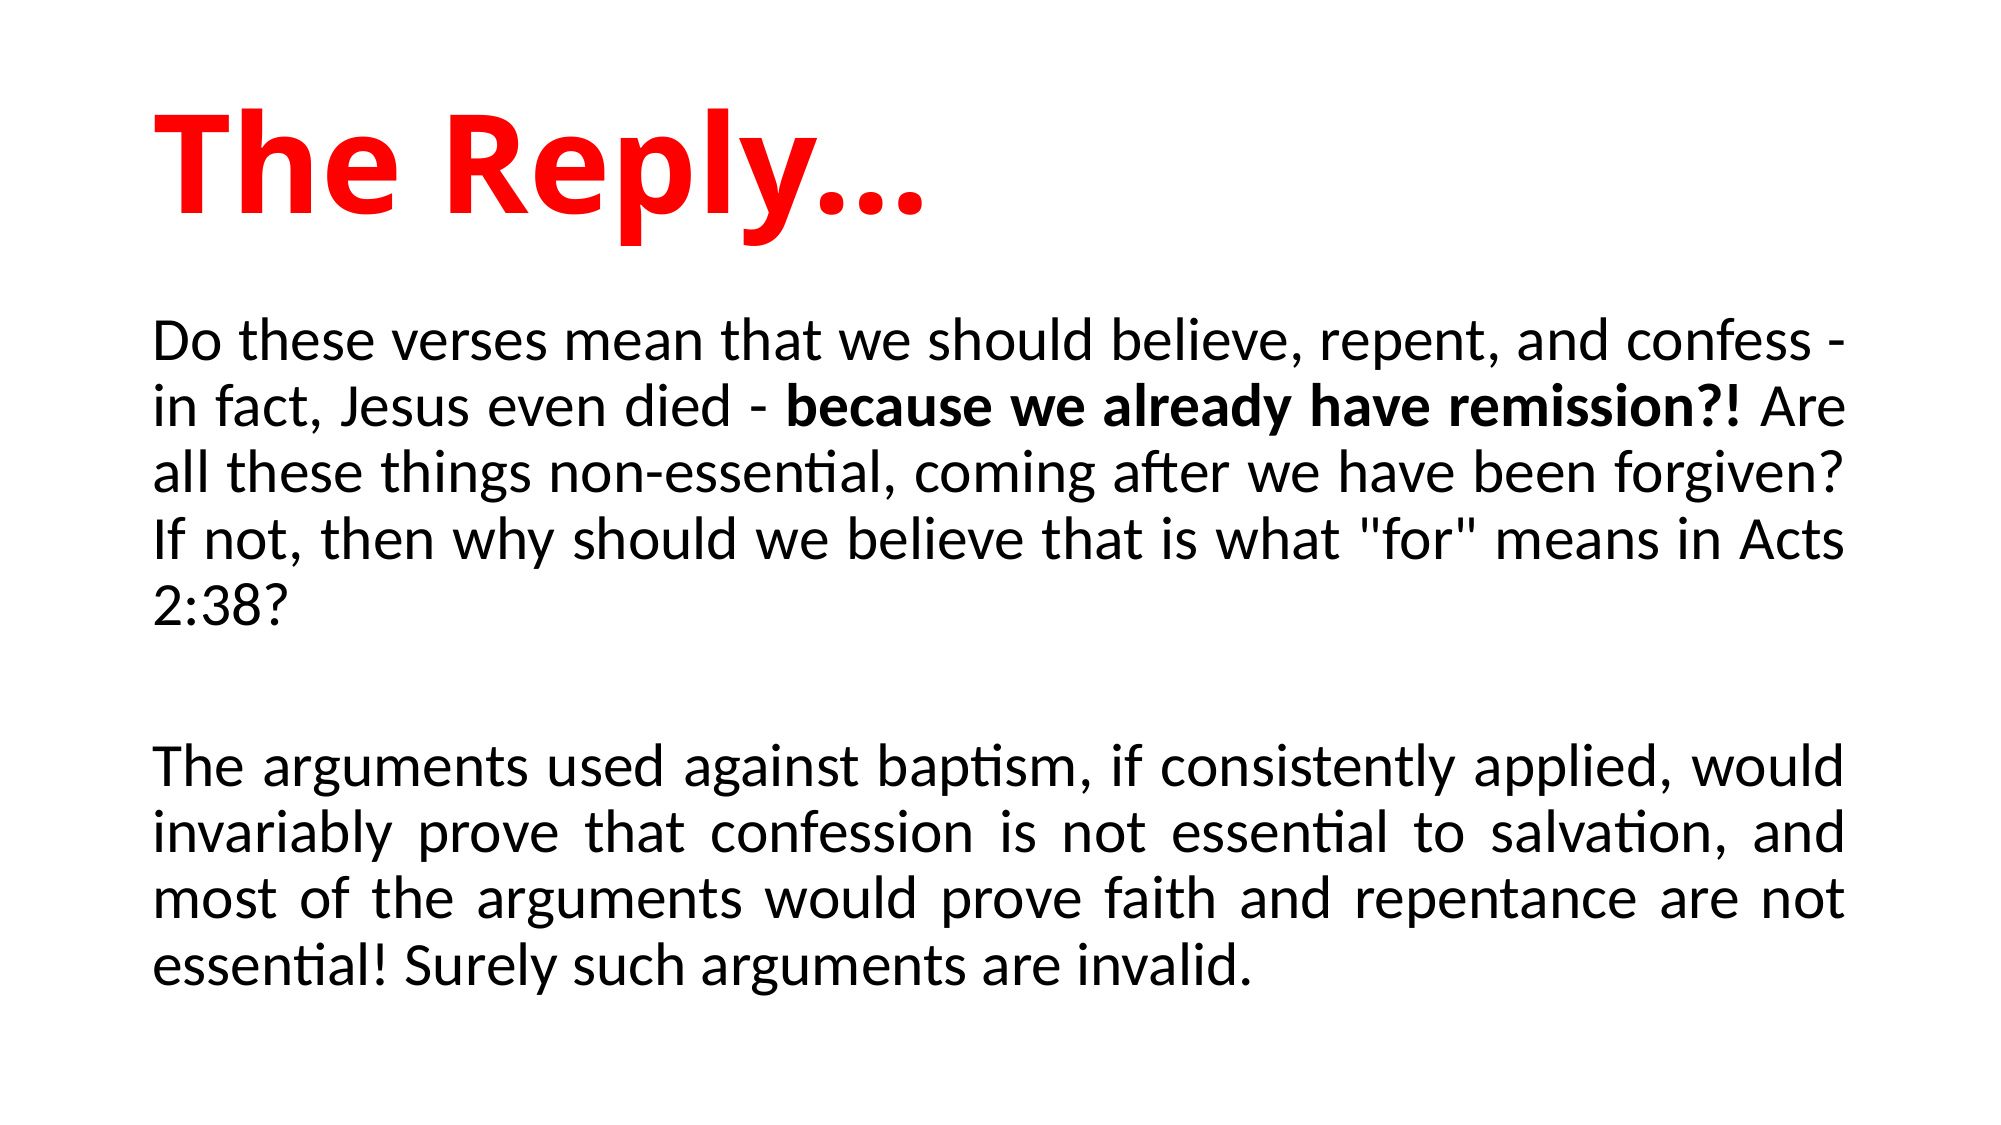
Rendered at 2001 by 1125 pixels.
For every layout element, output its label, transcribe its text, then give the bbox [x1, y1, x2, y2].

list Do these verses mean that we should believe, repent, and confess - in fact, Jesus even died - because we already have remission?! Are all these things non-essential, coming after we have been forgiven? If not, then why should we believe that is what "for" means in Acts 2:38? The arguments used against baptism, if consistently applied, would invariably prove that confession is not essential to salvation, and most of the arguments would prove faith and repentance are not essential! Surely such arguments are invalid. [137, 299, 1863, 1014]
title The Reply… [137, 59, 1863, 278]
